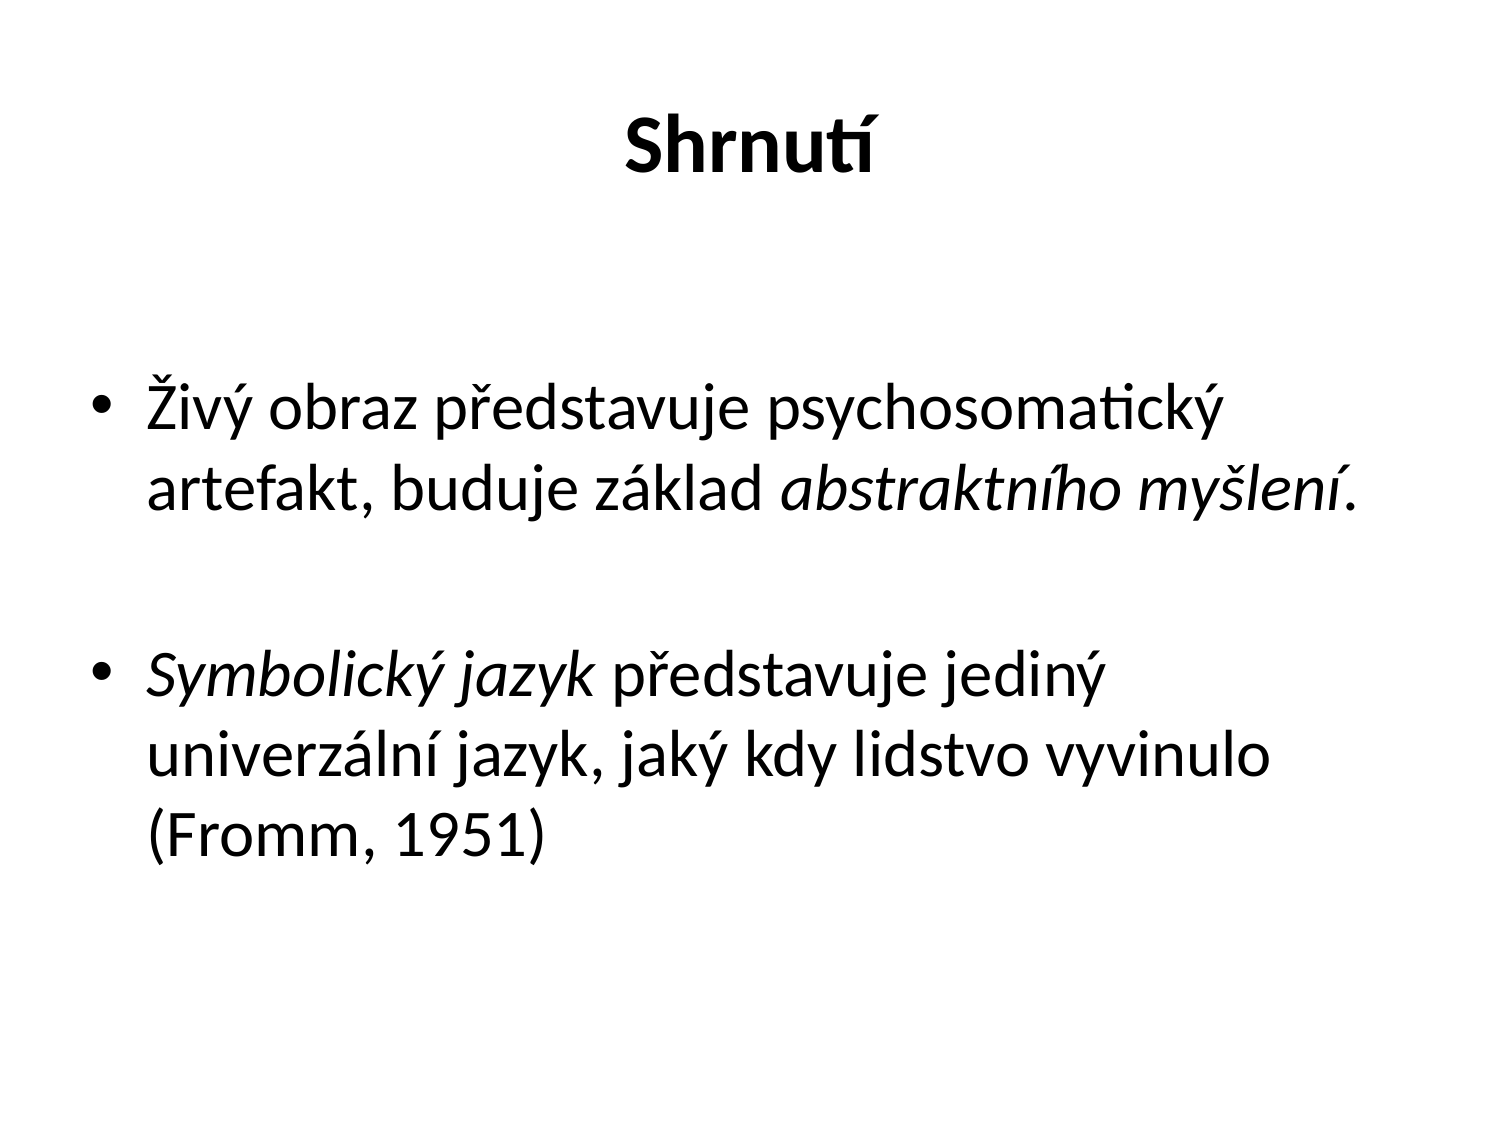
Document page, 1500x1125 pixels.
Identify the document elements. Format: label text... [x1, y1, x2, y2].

title Shrnutí [75, 45, 1425, 233]
list Živý obraz představuje psychosomatický artefakt, buduje základ abstraktního myšlení. Symbolický jazyk představuje jediný univerzální jazyk, jaký kdy lidstvo vyvinulo (Fromm, 1951) [75, 262, 1425, 1005]
